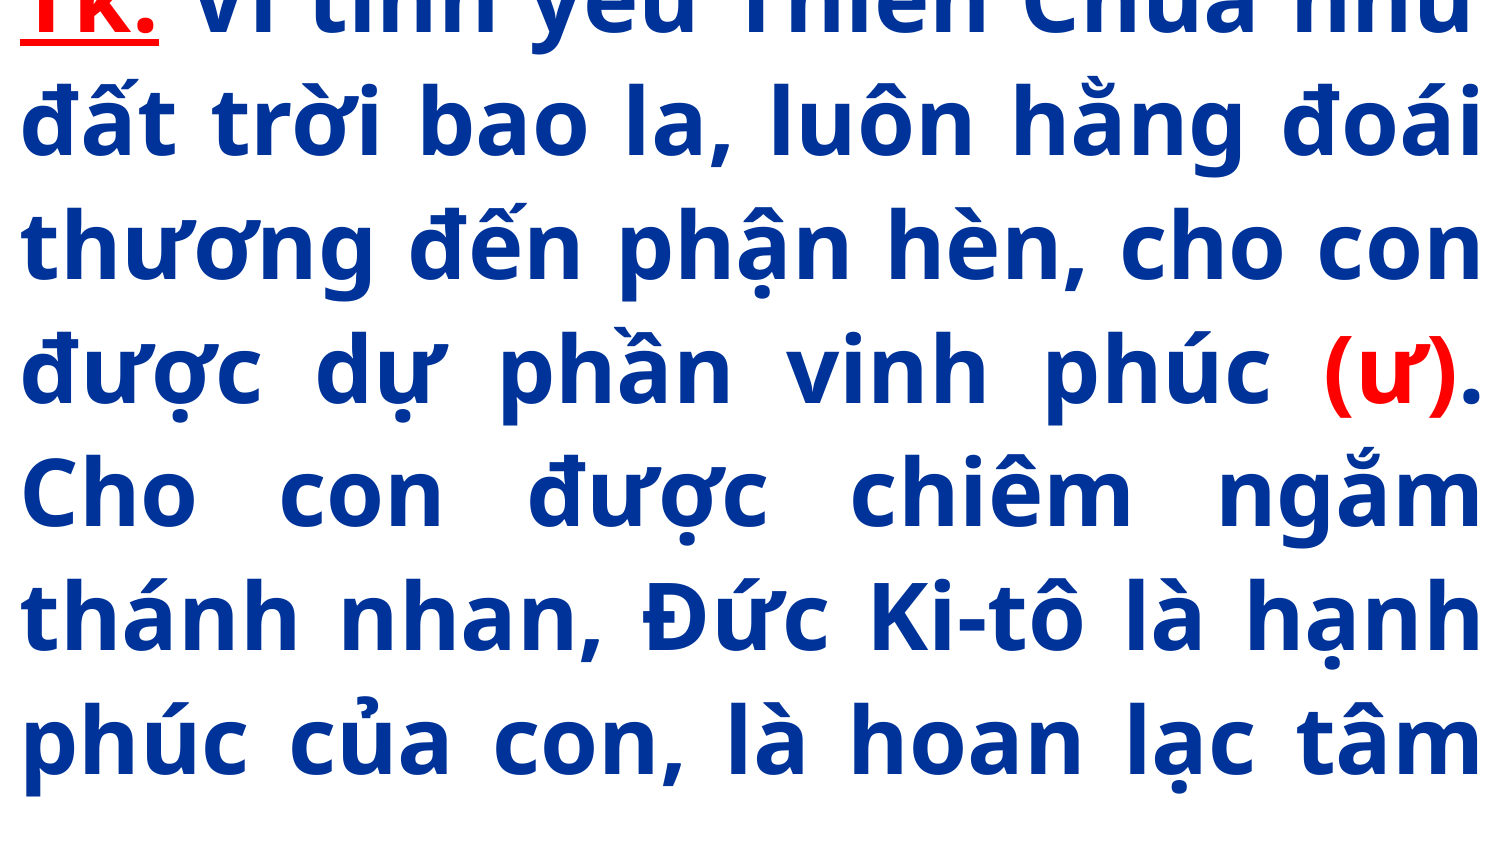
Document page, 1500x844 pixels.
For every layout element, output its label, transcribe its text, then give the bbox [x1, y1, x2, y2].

list Tk: Vì tình yêu Thiên Chúa như đất trời bao la, luôn hằng đoái thương đến phận hèn, cho con được dự phần vinh phúc (ư). Cho con được chiêm ngắm thánh nhan, Đức Ki-tô là hạnh phúc của con, là hoan lạc tâm can. [0, 0, 1500, 844]
